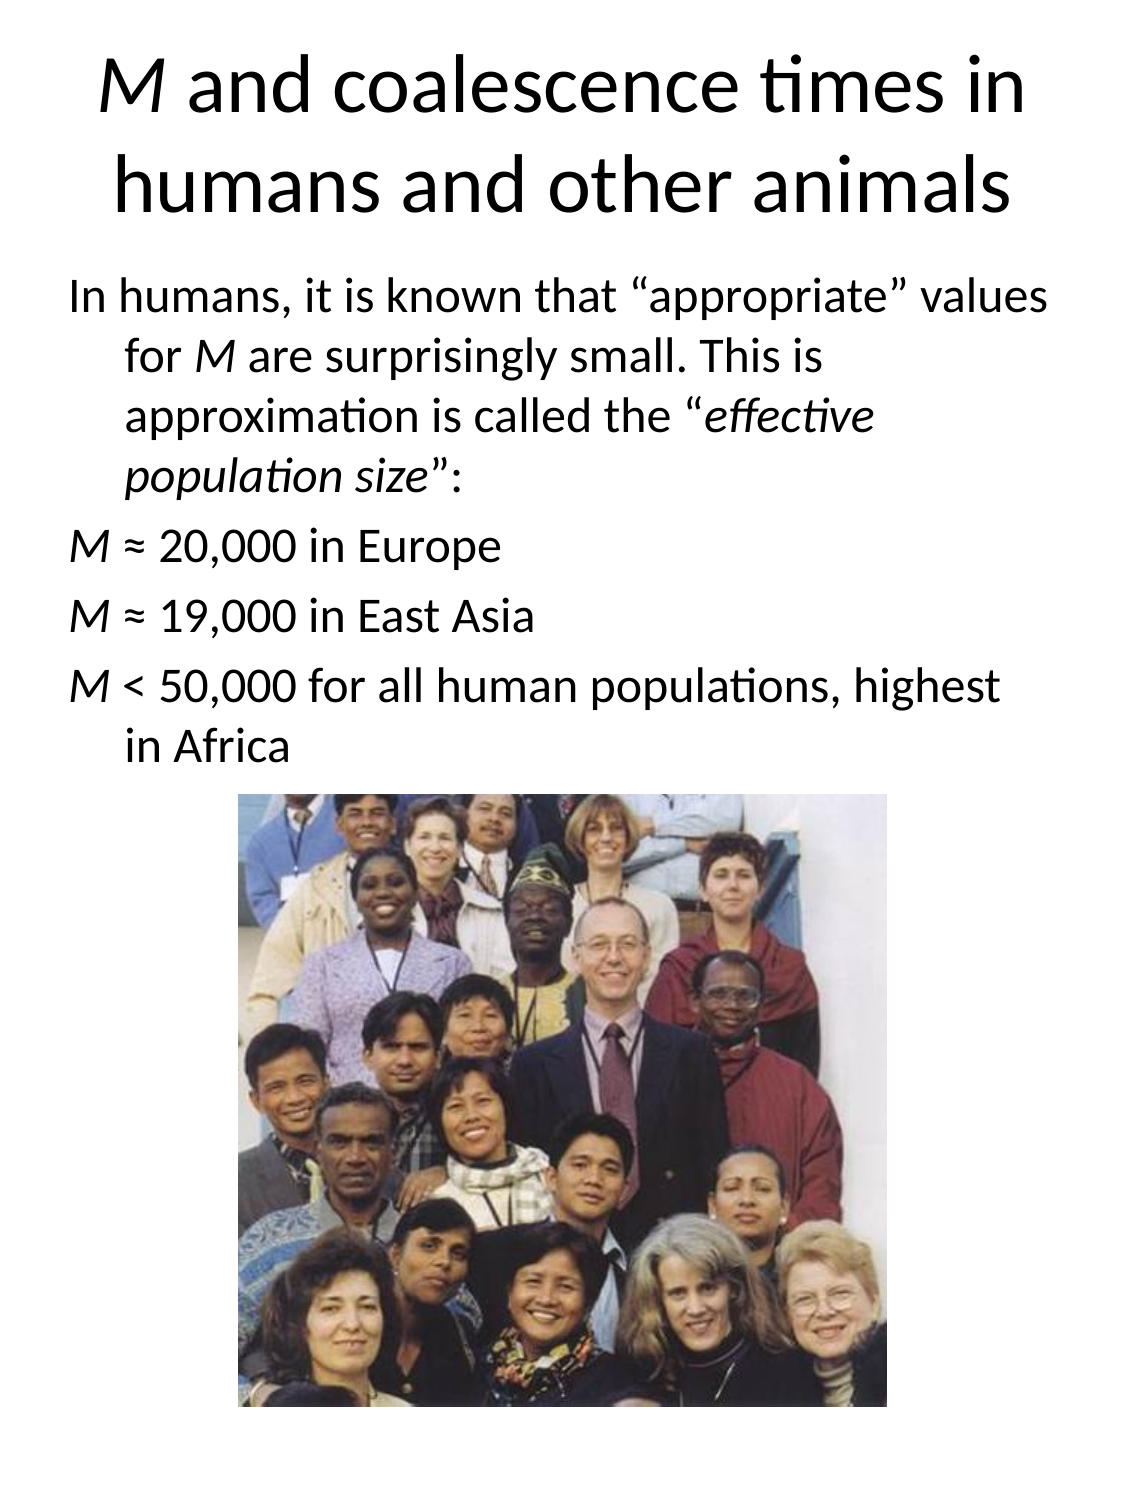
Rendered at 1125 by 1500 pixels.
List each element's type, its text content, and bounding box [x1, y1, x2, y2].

picture [238, 793, 887, 1408]
title M and coalescence times in humans and other animals [56, 3, 1069, 173]
text_box [44, 173, 1088, 339]
list In humans, it is known that “appropriate” values for M are surprisingly small. This is approximation is called the “effective population size”: M ≈ 20,000 in Europe M ≈ 19,000 in East Asia M < 50,000 for all human populations, highest in Africa [52, 339, 1066, 1246]
